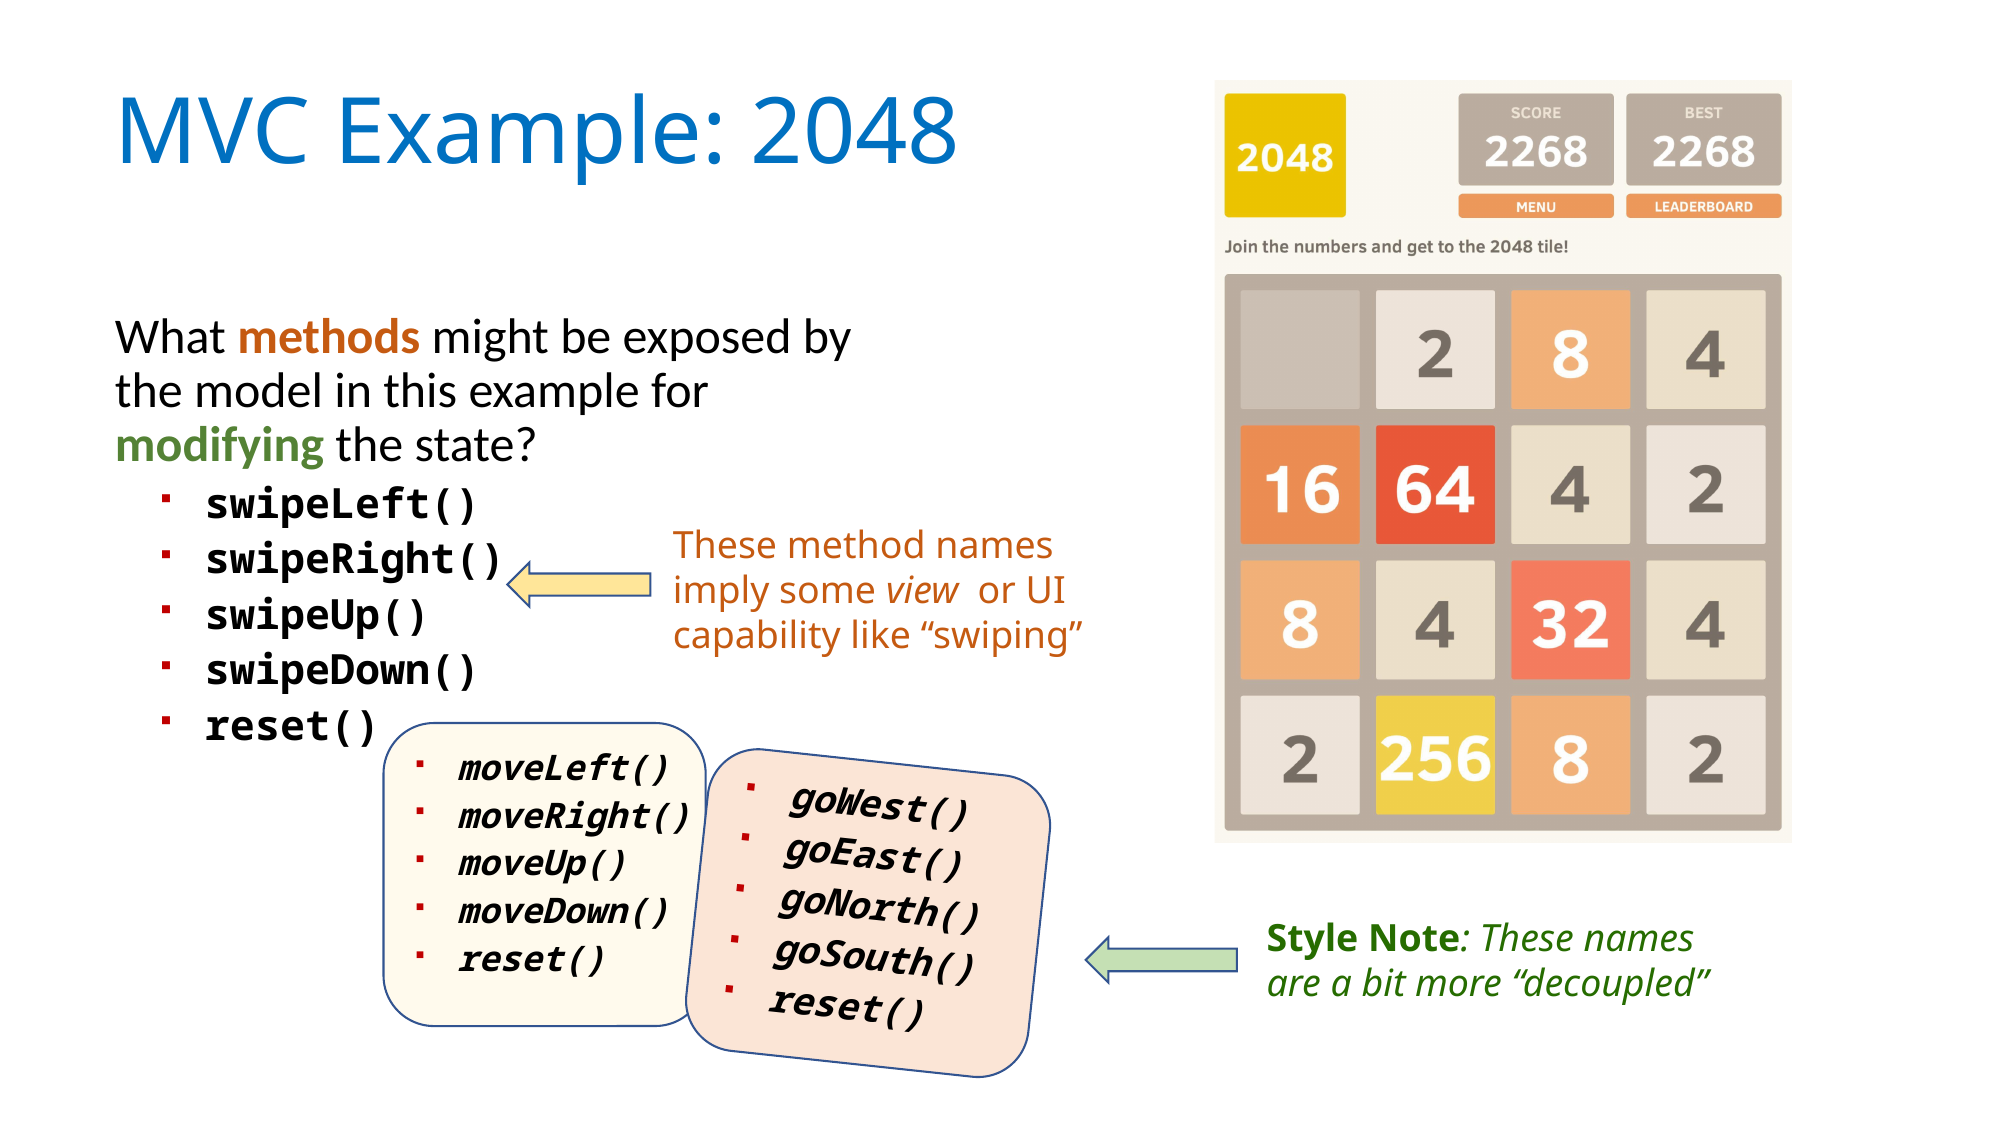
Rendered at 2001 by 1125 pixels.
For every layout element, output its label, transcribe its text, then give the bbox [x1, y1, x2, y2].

text_box [505, 560, 652, 610]
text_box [696, 762, 1048, 1066]
text_box These method names imply some view or UI capability like “swiping” [658, 514, 1123, 664]
list What methods might be exposed by the model in this example for modifying the state? swipeLeft() swipeRight() swipeUp() swipeDown() reset() [99, 302, 877, 779]
title MVC Example: 2048 [99, 59, 1120, 208]
picture [1214, 80, 1792, 843]
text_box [383, 722, 709, 1027]
text_box [1084, 934, 1238, 986]
text_box Style Note: These names are a bit more “decoupled” [1251, 906, 1739, 1012]
